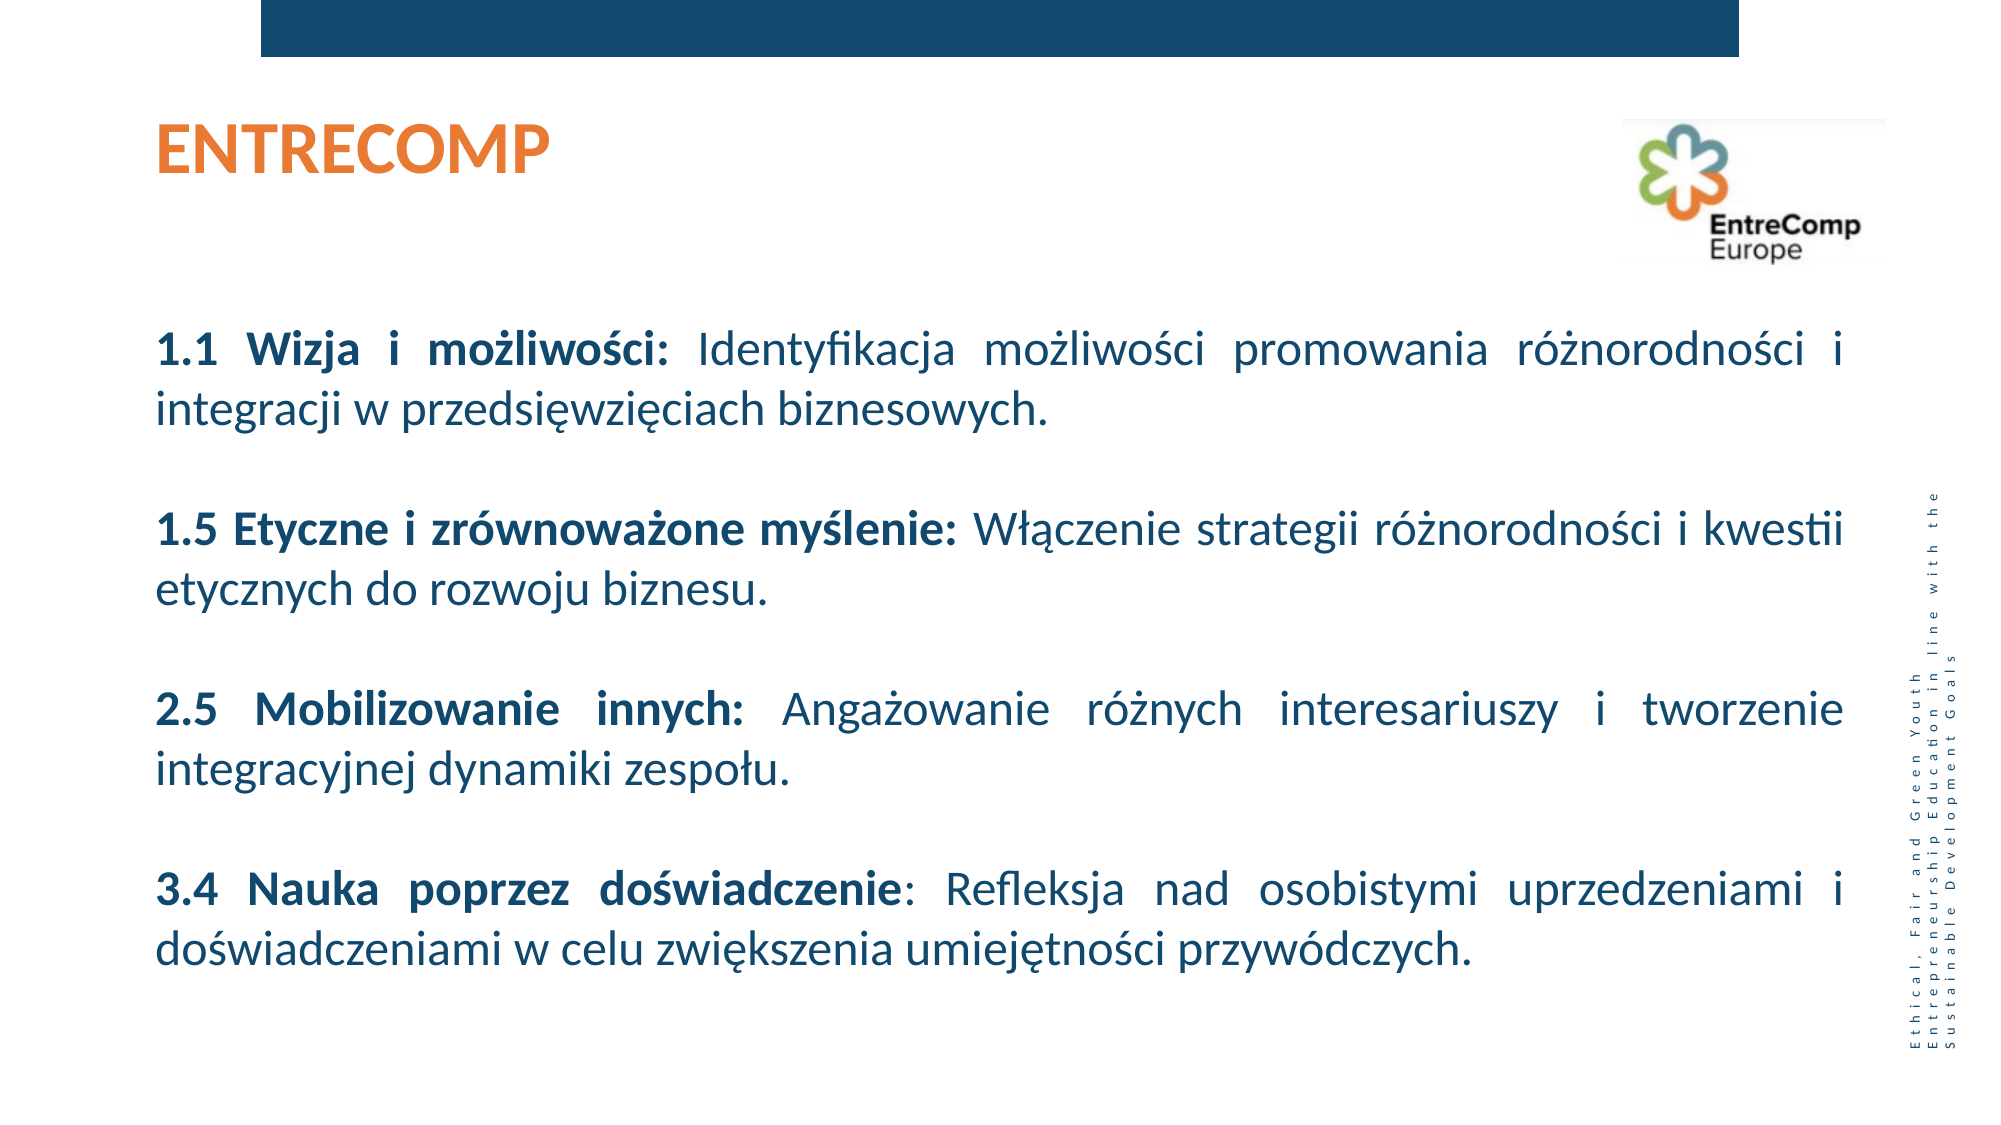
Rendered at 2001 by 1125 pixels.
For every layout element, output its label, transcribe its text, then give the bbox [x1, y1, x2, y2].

list ENTRECOMP [140, 90, 1860, 223]
list 1.1 Wizja i możliwości: Identyfikacja możliwości promowania różnorodności i integracji w przedsięwzięciach biznesowych. 1.5 Etyczne i zrównoważone myślenie: Włączenie strategii różnorodności i kwestii etycznych do rozwoju biznesu. 2.5 Mobilizowanie innych: Angażowanie różnych interesariuszy i tworzenie integracyjnej dynamiki zespołu. 3.4 Nauka poprzez doświadczenie: Refleksja nad osobistymi uprzedzeniami i doświadczeniami w celu zwiększenia umiejętności przywódczych. [140, 307, 1860, 1036]
picture [1622, 119, 1885, 266]
